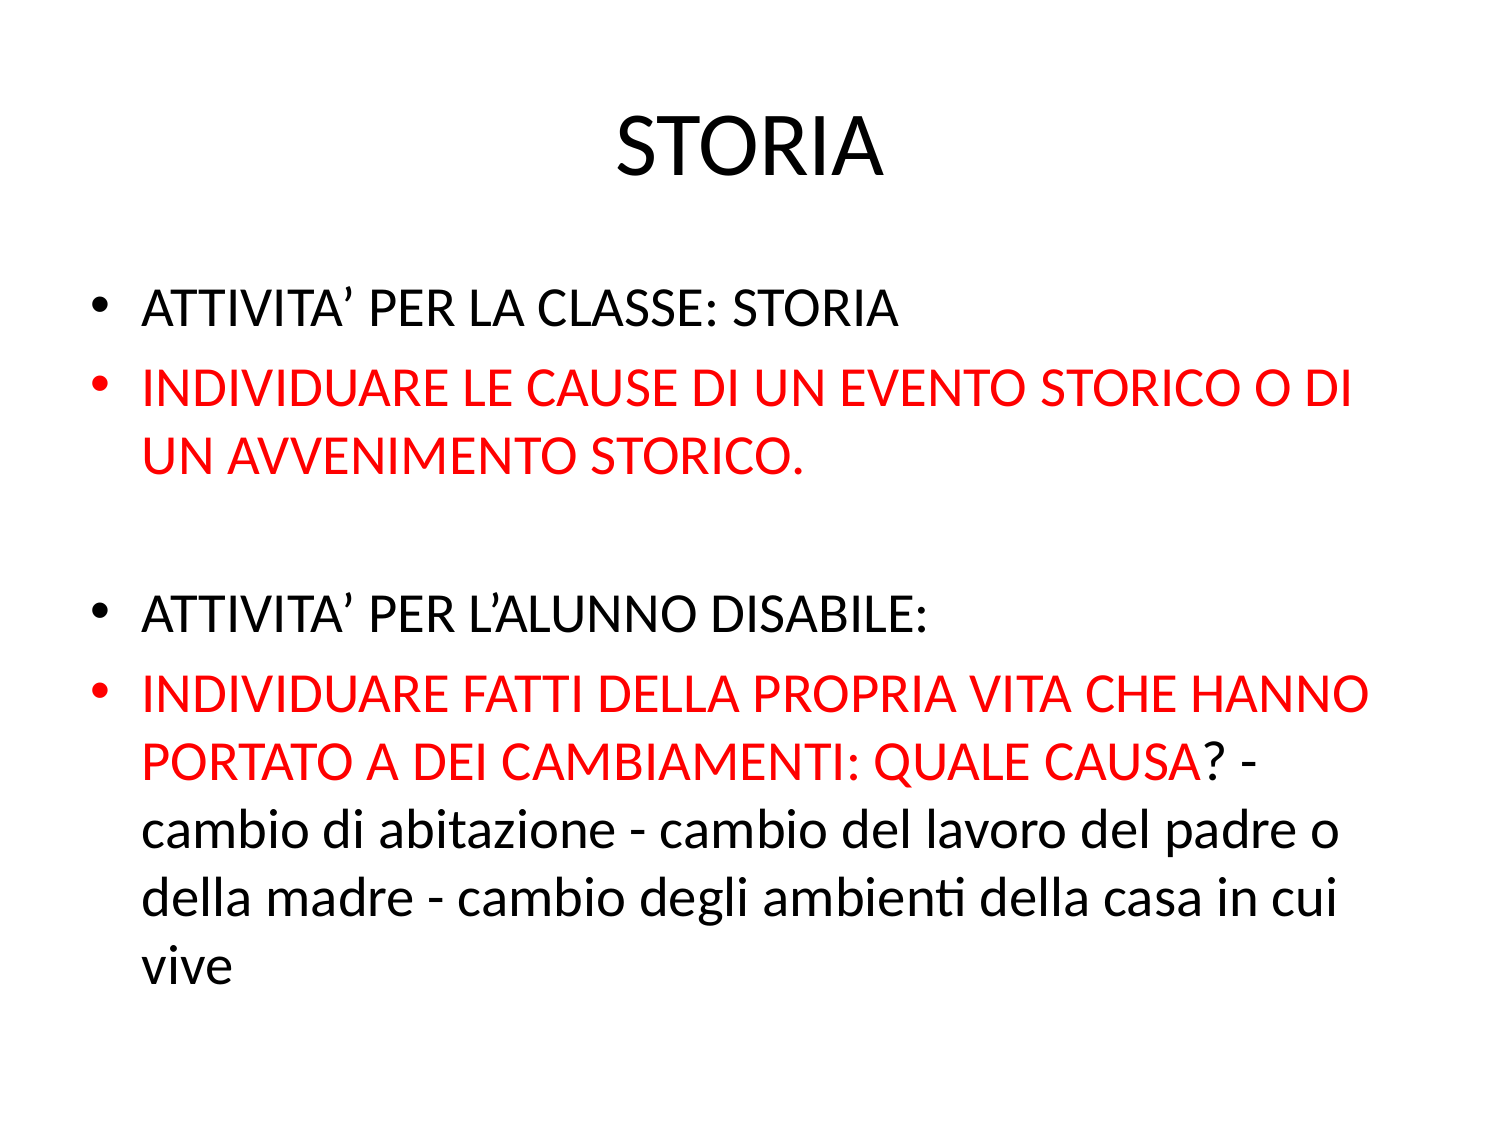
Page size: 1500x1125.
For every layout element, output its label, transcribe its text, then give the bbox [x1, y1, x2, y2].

list ATTIVITA’ PER LA CLASSE: STORIA INDIVIDUARE LE CAUSE DI UN EVENTO STORICO O DI UN AVVENIMENTO STORICO. ATTIVITA’ PER L’ALUNNO DISABILE: INDIVIDUARE FATTI DELLA PROPRIA VITA CHE HANNO PORTATO A DEI CAMBIAMENTI: QUALE CAUSA? - cambio di abitazione - cambio del lavoro del padre o della madre - cambio degli ambienti della casa in cui vive [75, 262, 1425, 1005]
title STORIA [75, 45, 1425, 233]
